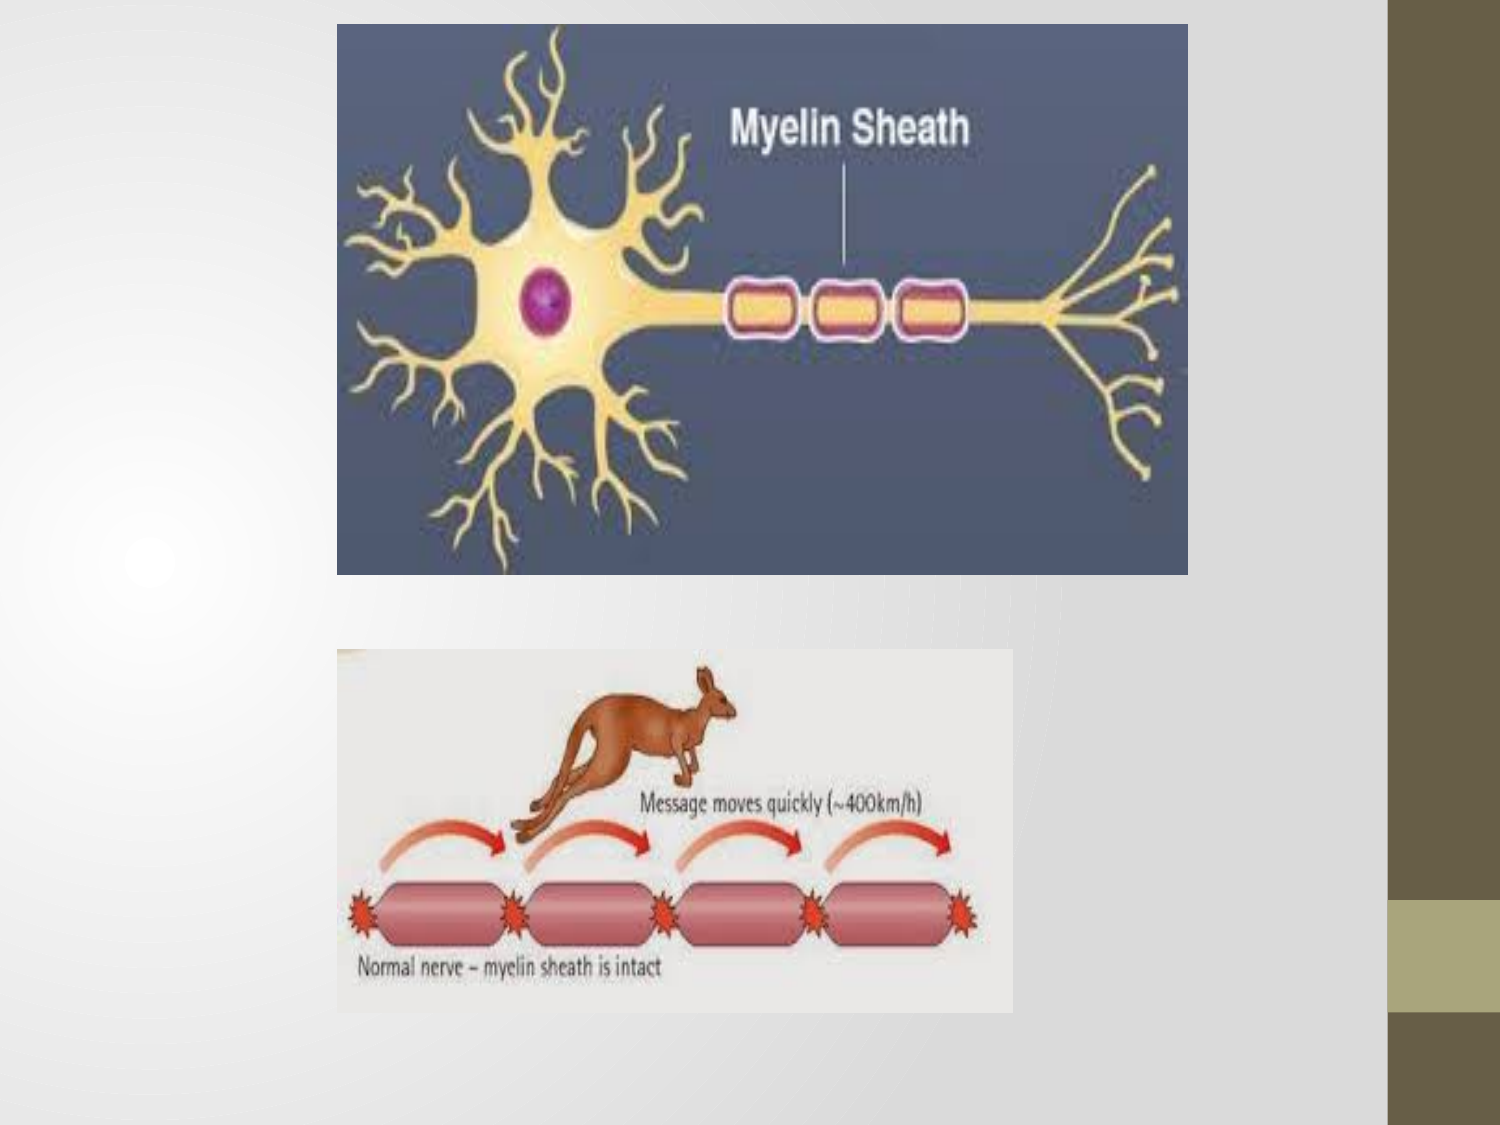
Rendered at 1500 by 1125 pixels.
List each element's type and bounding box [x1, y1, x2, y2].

picture [336, 24, 1188, 576]
list [336, 649, 1013, 1013]
